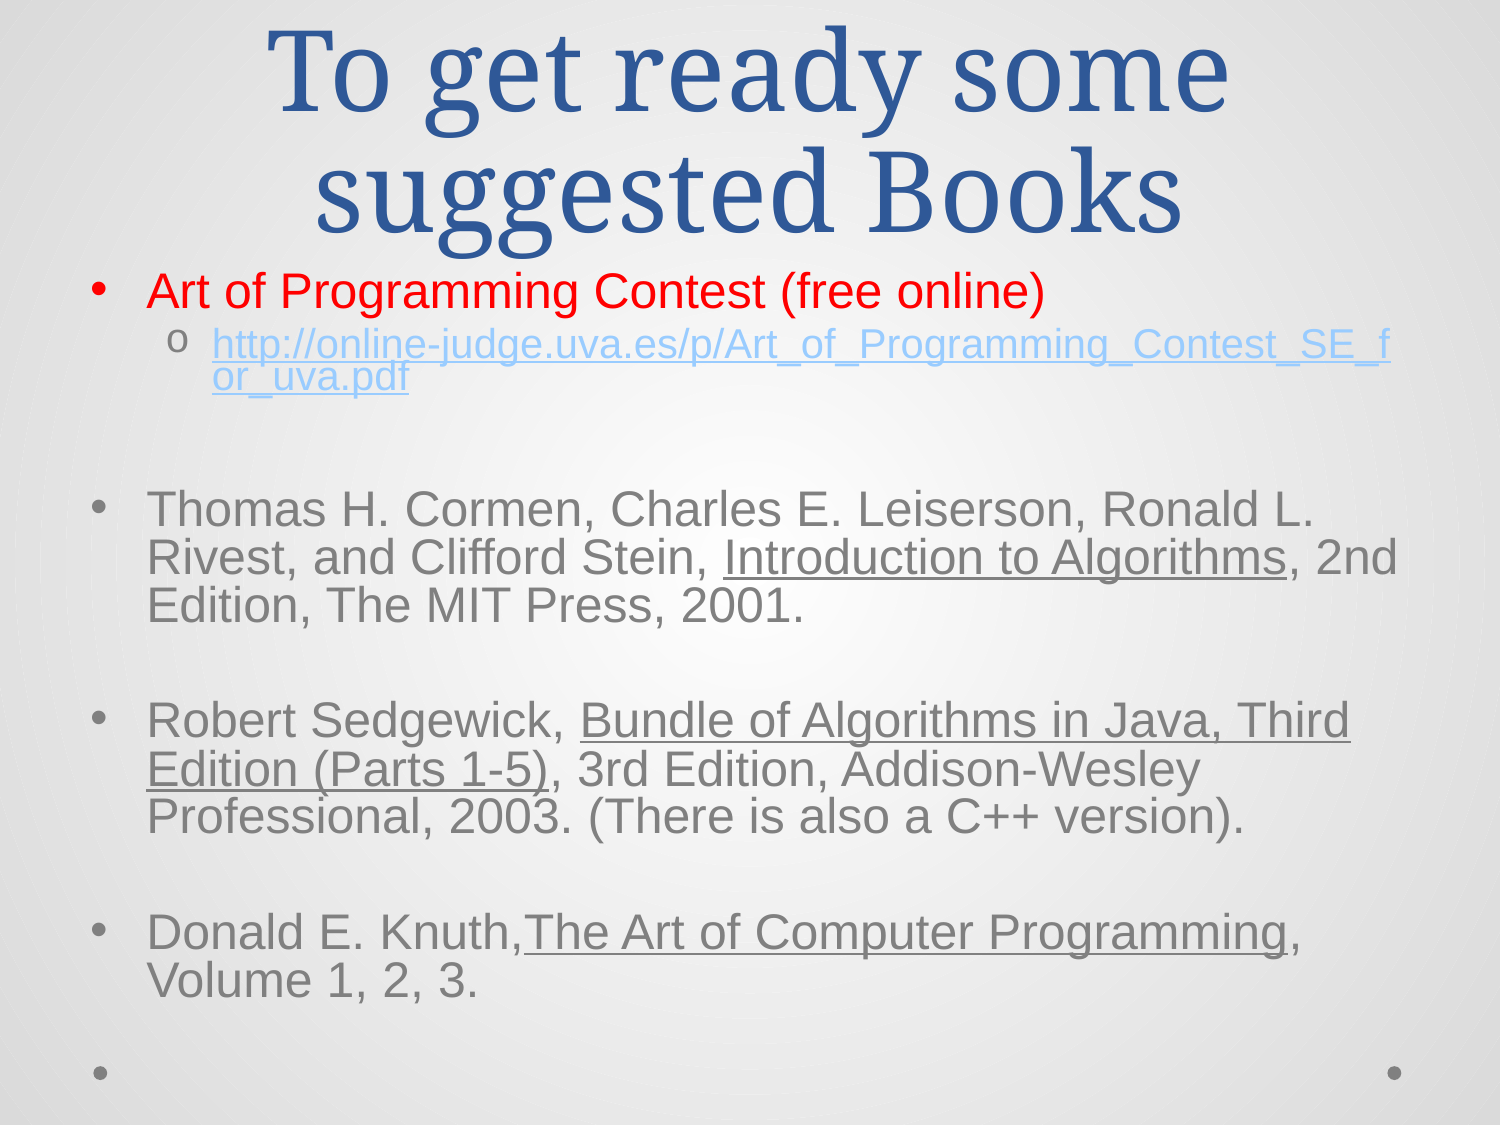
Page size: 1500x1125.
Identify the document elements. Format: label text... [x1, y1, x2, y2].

title To get ready some suggested Books [75, 0, 1425, 262]
list Art of Programming Contest (free online) http://online-judge.uva.es/p/Art_of_Programming_Contest_SE_for_uva.pdf Thomas H. Cormen, Charles E. Leiserson, Ronald L. Rivest, and Clifford Stein, Introduction to Algorithms, 2nd Edition, The MIT Press, 2001. Robert Sedgewick, Bundle of Algorithms in Java, Third Edition (Parts 1-5), 3rd Edition, Addison-Wesley Professional, 2003. (There is also a C++ version). Donald E. Knuth,The Art of Computer Programming, Volume 1, 2, 3. [75, 262, 1425, 1005]
